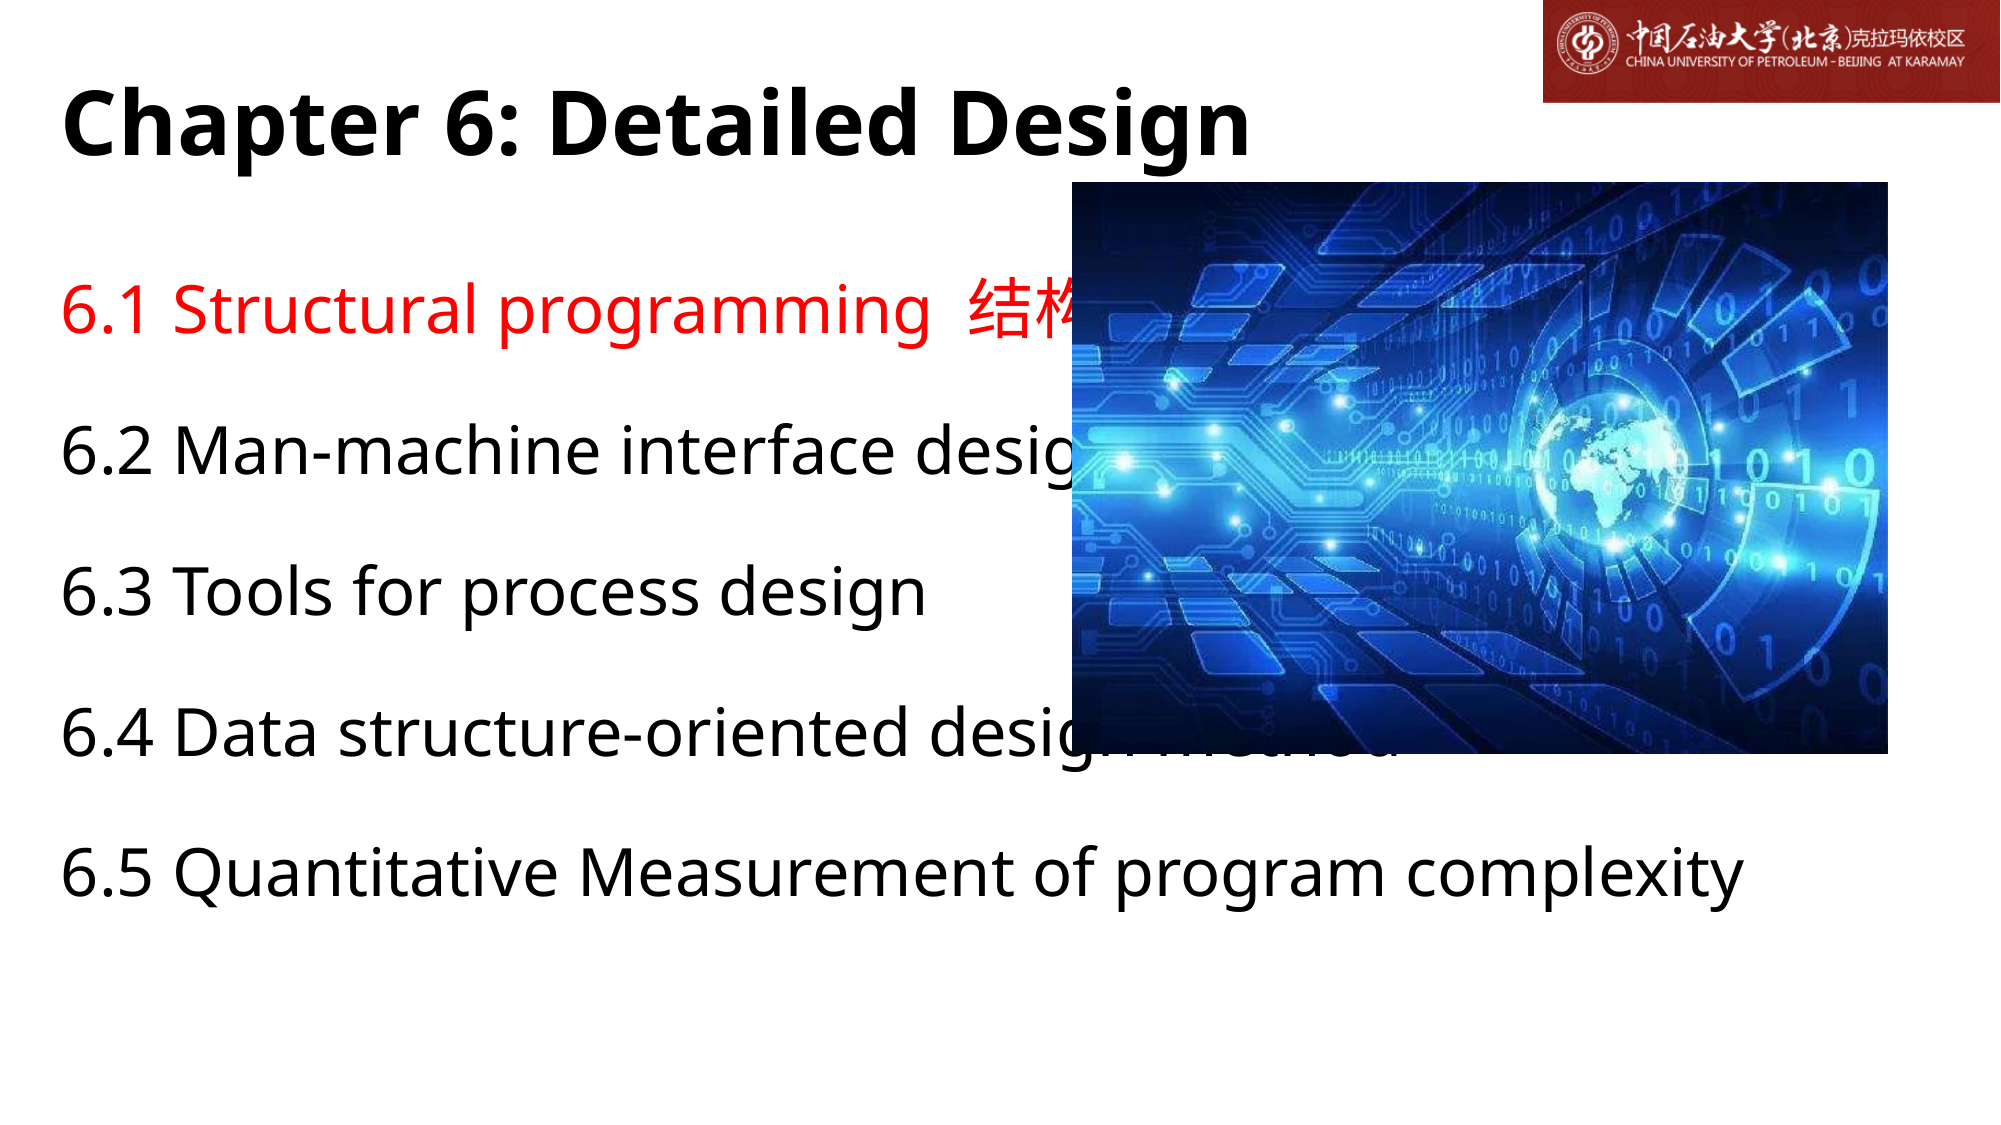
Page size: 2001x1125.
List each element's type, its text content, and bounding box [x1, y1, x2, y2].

list 6.1 Structural programming 结构化程序 6.2 Man-machine interface design 6.3 Tools for process design 6.4 Data structure-oriented design method 6.5 Quantitative Measurement of program complexity [45, 219, 1955, 1014]
title Chapter 6: Detailed Design [45, 70, 1480, 183]
picture [1543, 0, 2000, 103]
picture [1072, 182, 1888, 754]
